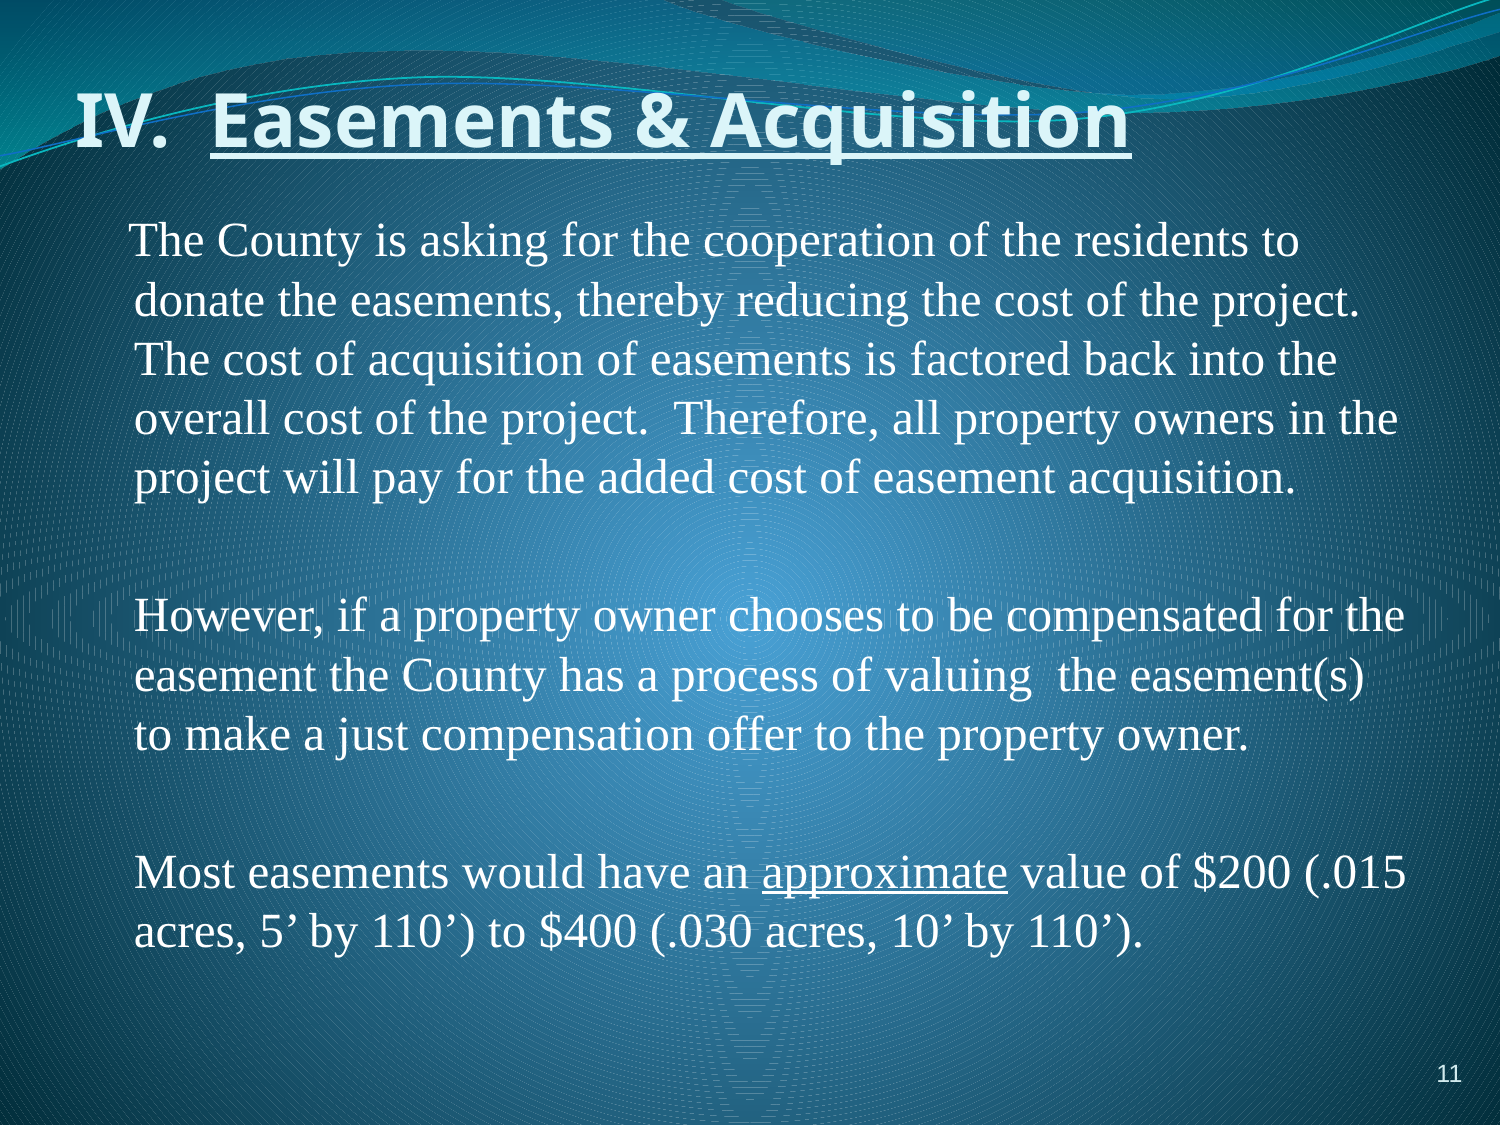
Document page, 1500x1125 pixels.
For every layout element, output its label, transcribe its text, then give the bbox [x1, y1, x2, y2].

title IV. Easements & Acquisition [75, 62, 1425, 163]
slide_number 11 [1387, 1012, 1463, 1088]
list The County is asking for the cooperation of the residents to donate the easements, thereby reducing the cost of the project. The cost of acquisition of easements is factored back into the overall cost of the project. Therefore, all property owners in the project will pay for the added cost of easement acquisition. However, if a property owner chooses to be compensated for the easement the County has a process of valuing the easement(s) to make a just compensation offer to the property owner. Most easements would have an approximate value of $200 (.015 acres, 5’ by 110’) to $400 (.030 acres, 10’ by 110’). [75, 200, 1425, 1000]
